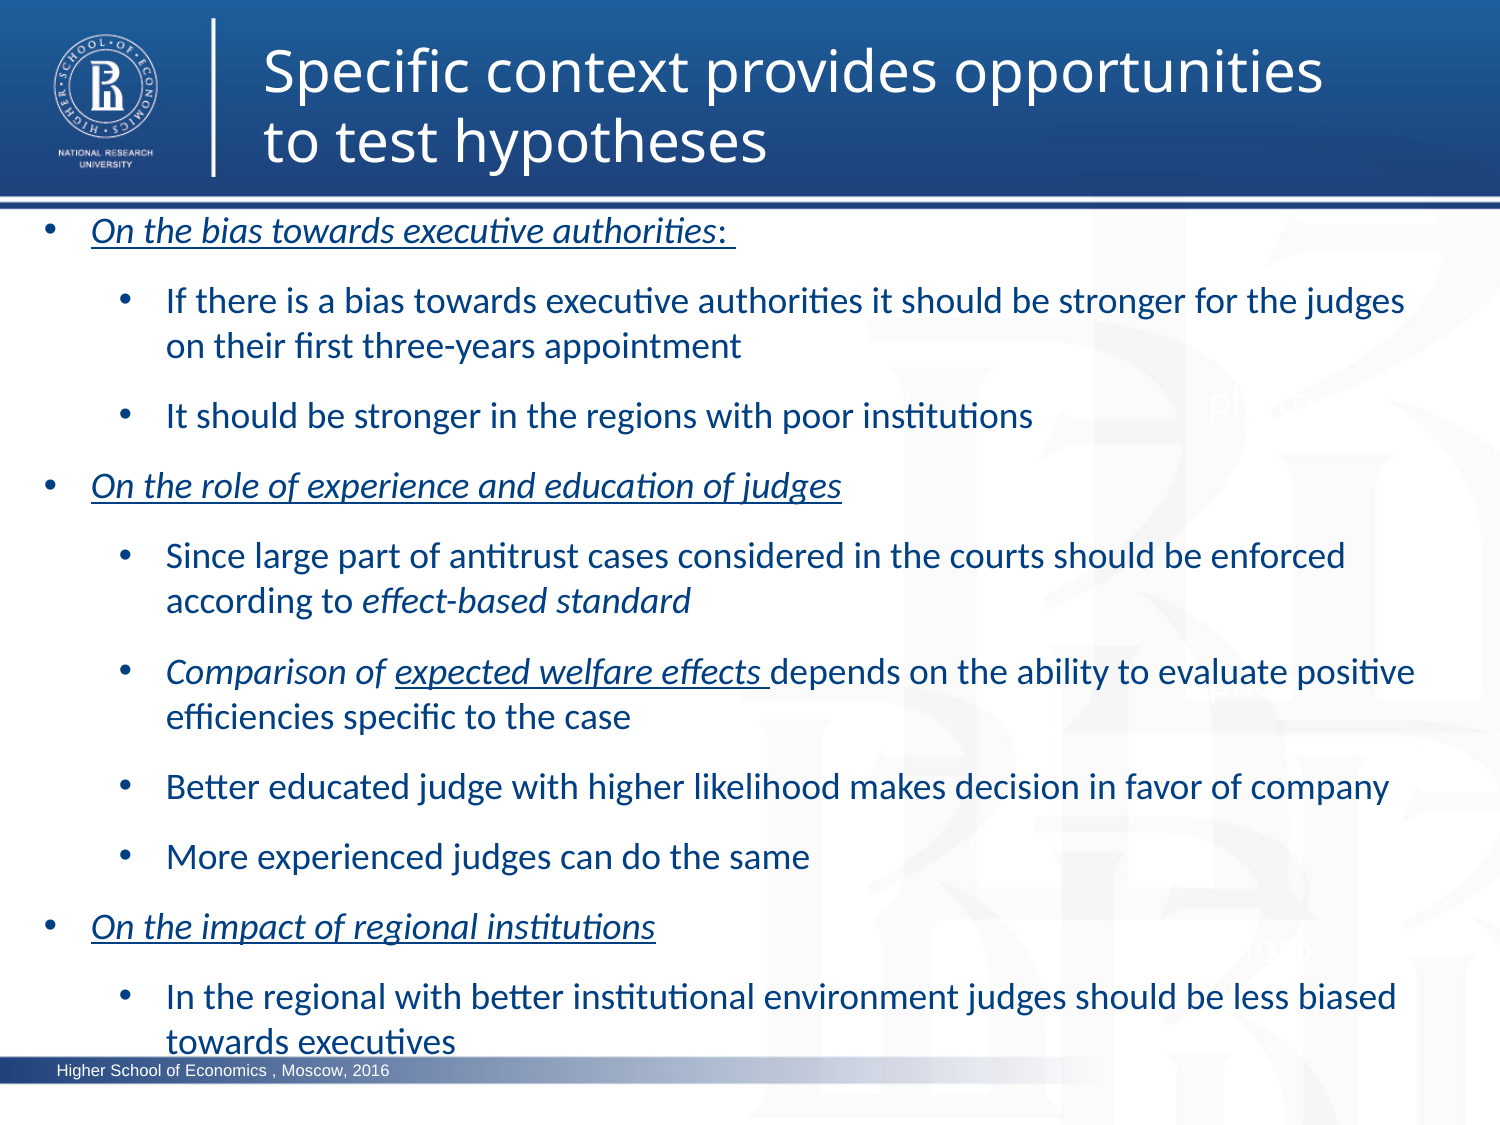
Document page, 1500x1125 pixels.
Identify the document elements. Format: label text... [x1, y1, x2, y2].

picture [0, 0, 1500, 1125]
text_box Higher School of Economics , Moscow, 2016 [41, 1070, 722, 1093]
text_box On the bias towards executive authorities: If there is a bias towards executive authorities it should be stronger for the judges on their first three-years appointment It should be stronger in the regions with poor institutions On the role of experience and education of judges Since large part of antitrust cases considered in the courts should be enforced according to effect-based standard Comparison of expected welfare effects depends on the ability to evaluate positive efficiencies specific to the case Better educated judge with higher likelihood makes decision in favor of company More experienced judges can do the same On the impact of regional institutions In the regional with better institutional environment judges should be less biased towards executives [29, 199, 1447, 1070]
text_box Specific context provides opportunities to test hypotheses [249, 70, 1361, 139]
